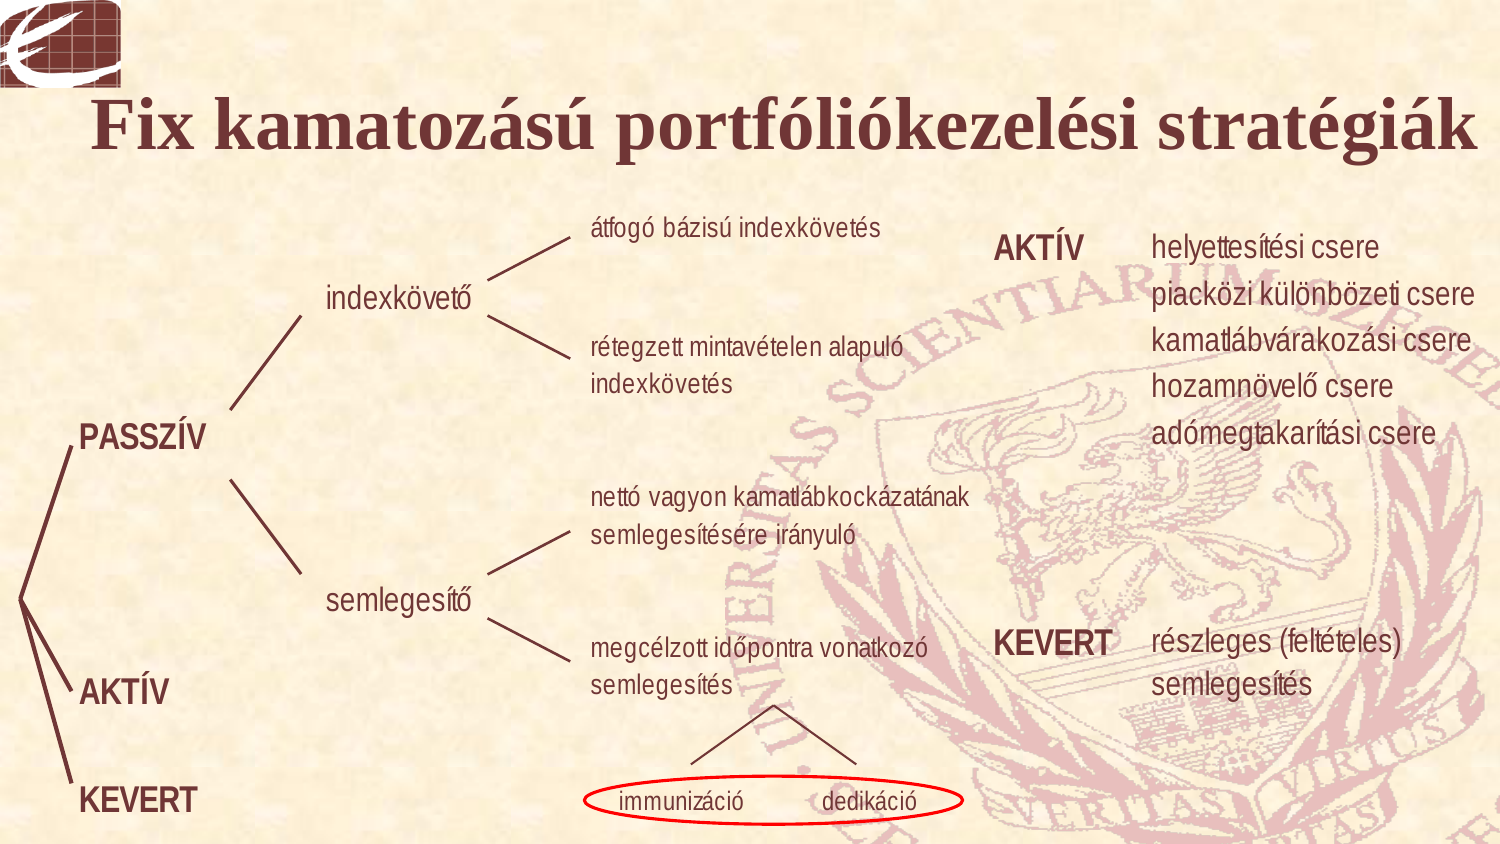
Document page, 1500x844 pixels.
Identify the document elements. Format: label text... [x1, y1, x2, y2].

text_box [19, 699, 72, 784]
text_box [773, 705, 857, 765]
title Fix kamatozású portfóliókezelési stratégiák [20, 67, 1500, 208]
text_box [19, 445, 72, 597]
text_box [229, 479, 302, 575]
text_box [487, 315, 571, 359]
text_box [487, 237, 571, 281]
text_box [690, 705, 771, 765]
picture [0, 0, 1500, 844]
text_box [229, 315, 302, 411]
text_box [487, 618, 571, 662]
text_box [487, 531, 571, 575]
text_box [19, 598, 72, 692]
